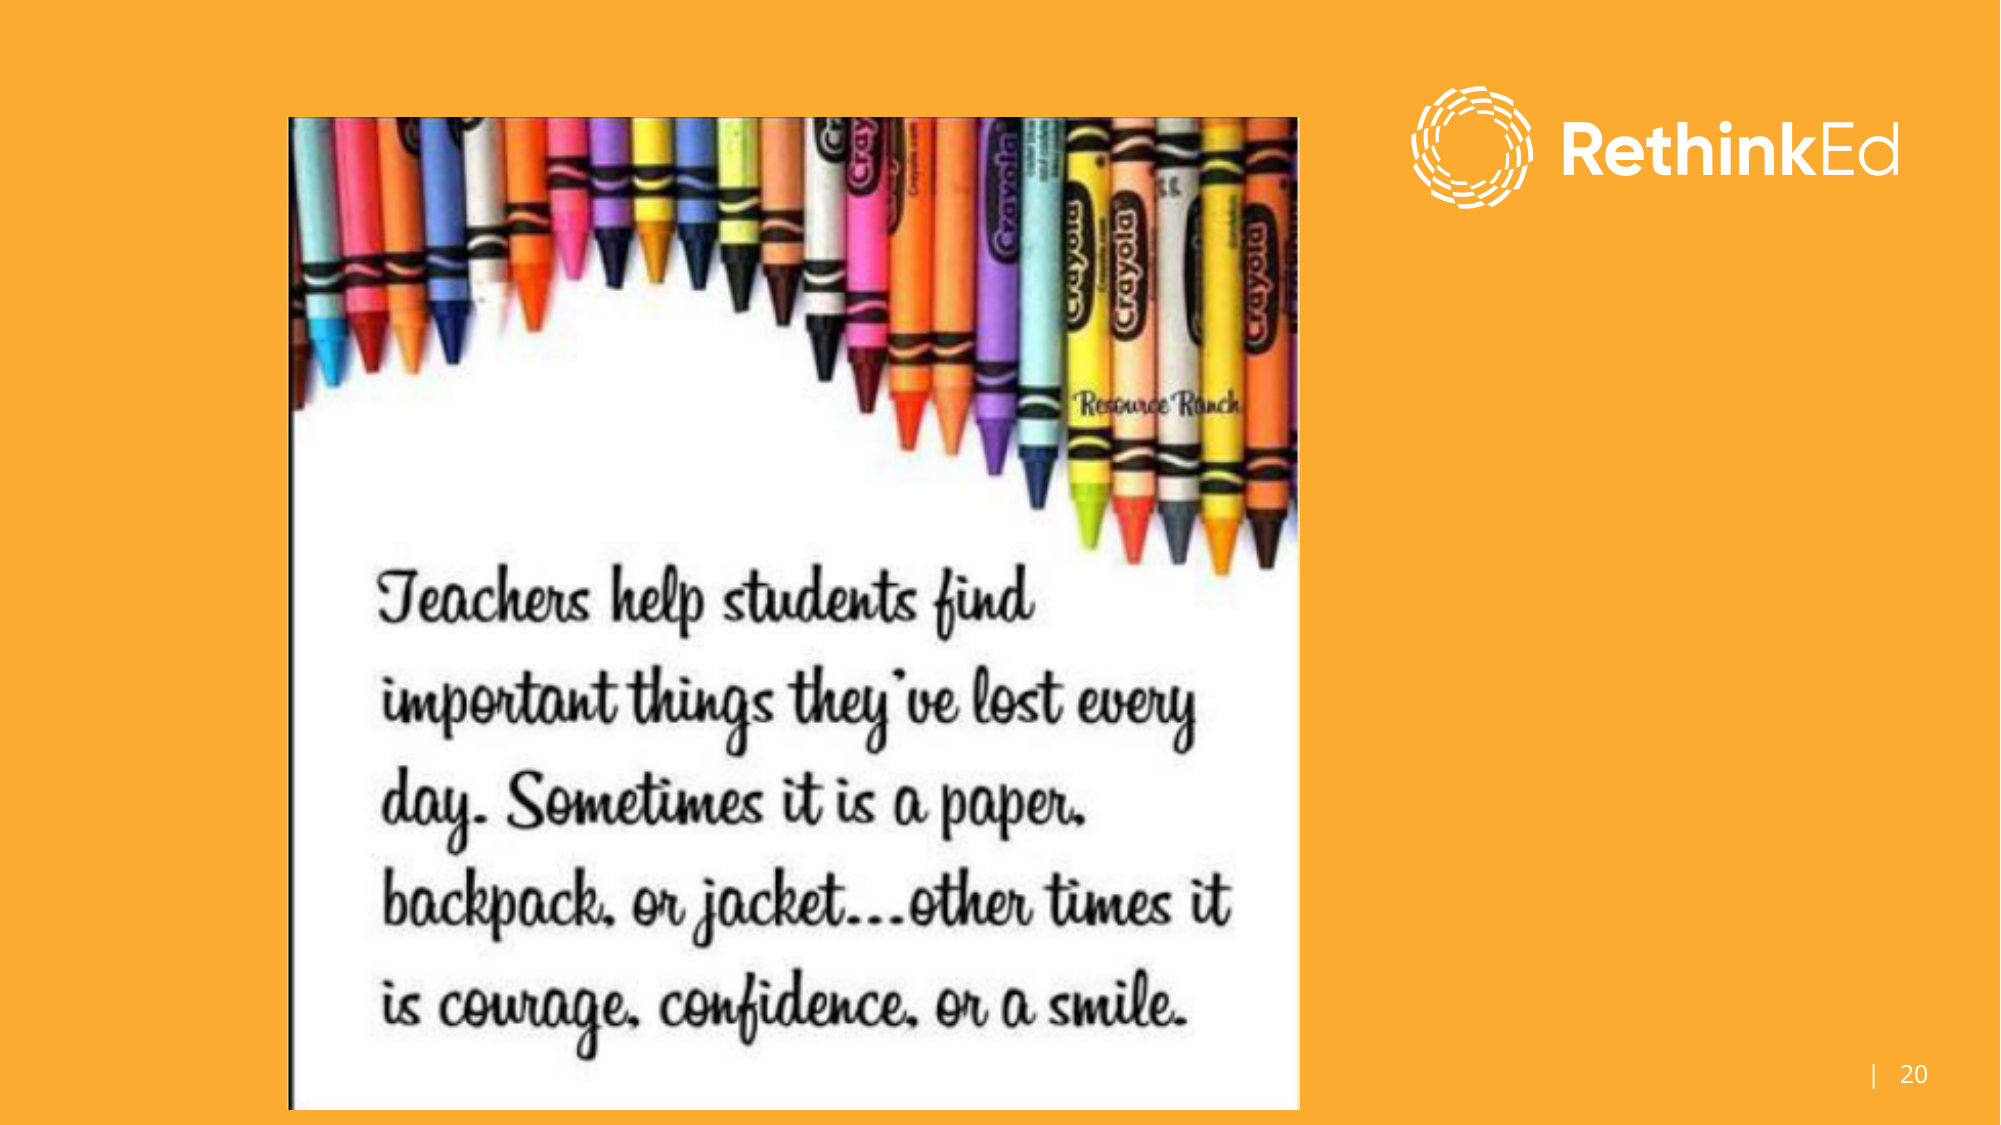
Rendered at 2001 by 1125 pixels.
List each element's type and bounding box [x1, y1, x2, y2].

picture [1411, 86, 1898, 209]
picture [286, 117, 1300, 1110]
